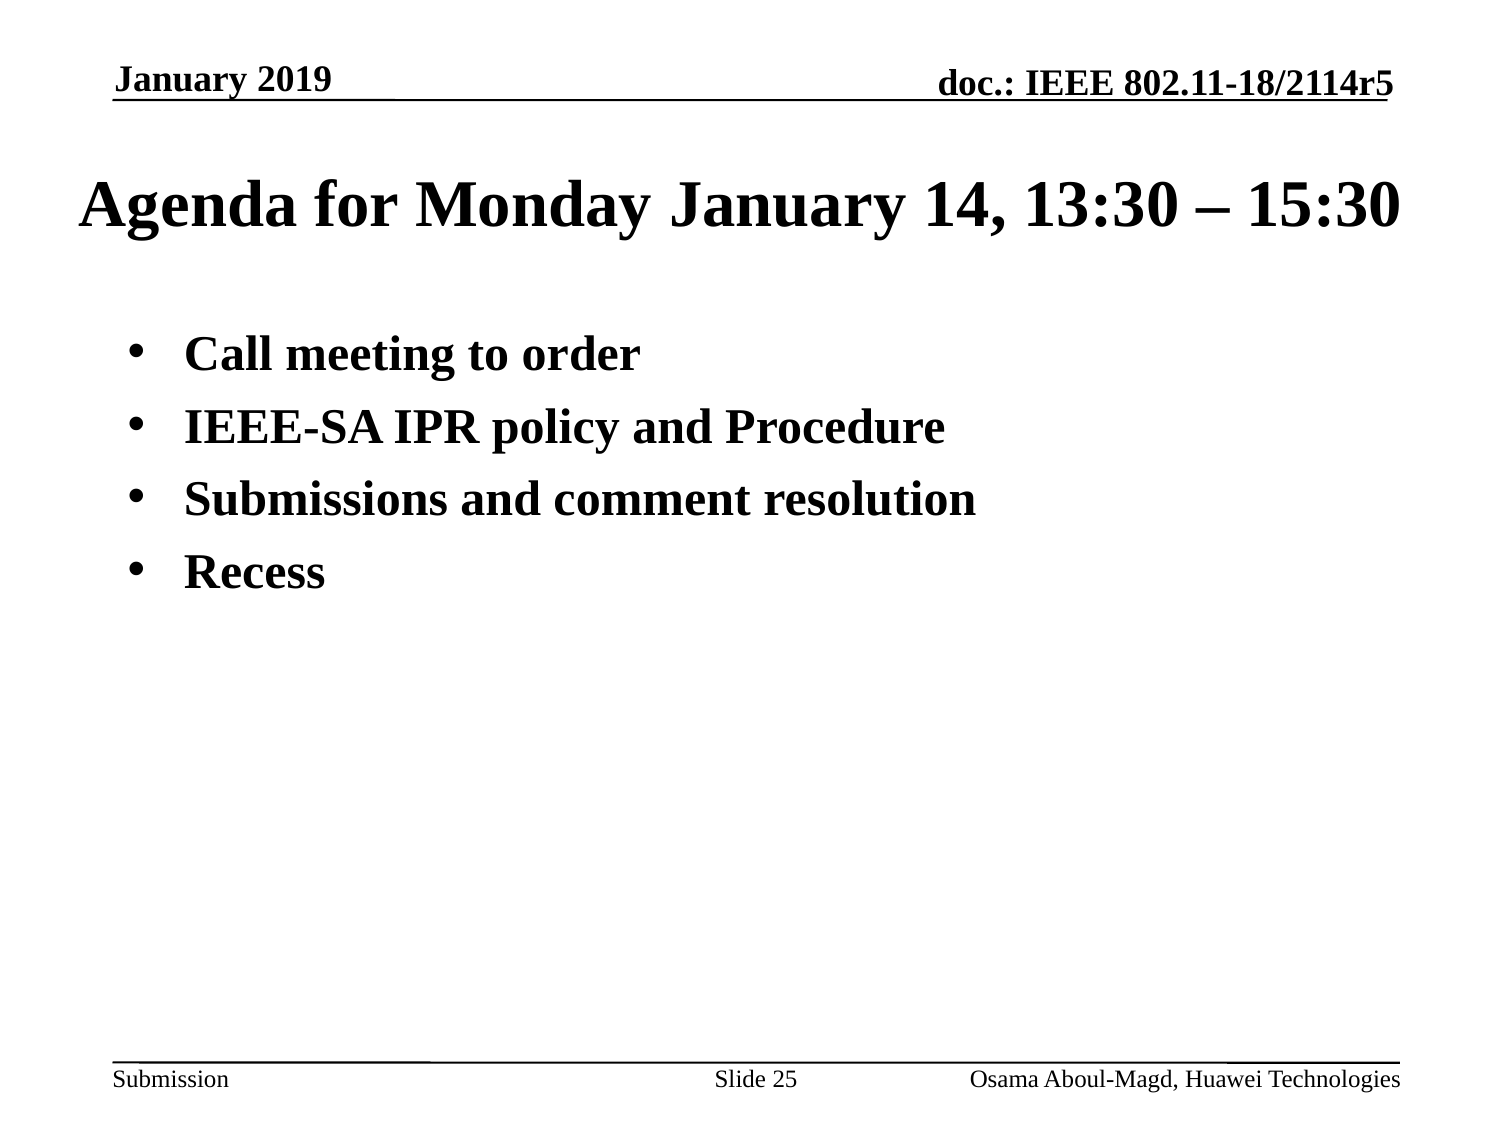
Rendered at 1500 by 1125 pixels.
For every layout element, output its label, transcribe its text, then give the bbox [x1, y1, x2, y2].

list Call meeting to order IEEE-SA IPR policy and Procedure Submissions and comment resolution Recess [112, 324, 1388, 1000]
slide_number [114, 54, 423, 100]
footer Osama Aboul-Magd, Huawei Technologies [878, 1061, 1402, 1093]
slide_number Slide 25 [712, 1061, 800, 1123]
title Agenda for Monday January 14, 13:30 – 15:30 [62, 112, 1438, 288]
